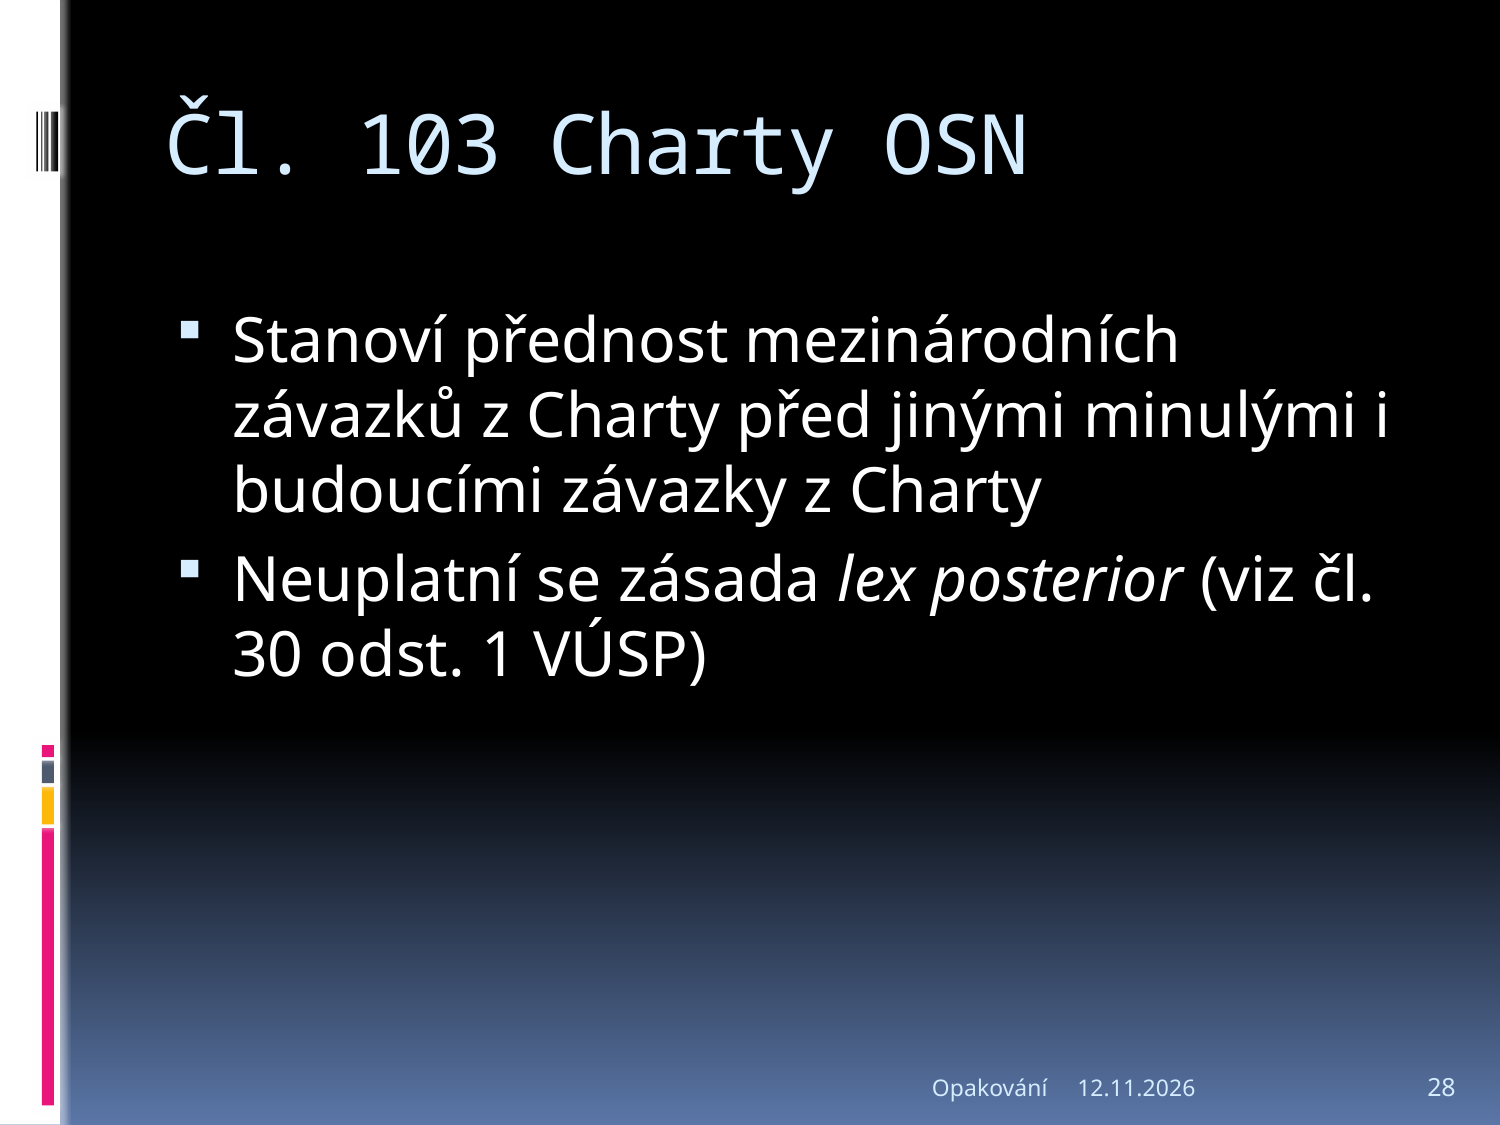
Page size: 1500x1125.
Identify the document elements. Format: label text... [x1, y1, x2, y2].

list Stanoví přednost mezinárodních závazků z Charty před jinými minulými i budoucími závazky z Charty Neuplatní se zásada lex posterior (viz čl. 30 odst. 1 VÚSP) [150, 292, 1425, 1043]
slide_number 28 [1412, 1052, 1488, 1113]
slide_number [1063, 1052, 1412, 1113]
footer Opakování [150, 1052, 1063, 1113]
title Čl. 103 Charty OSN [150, 83, 1425, 234]
